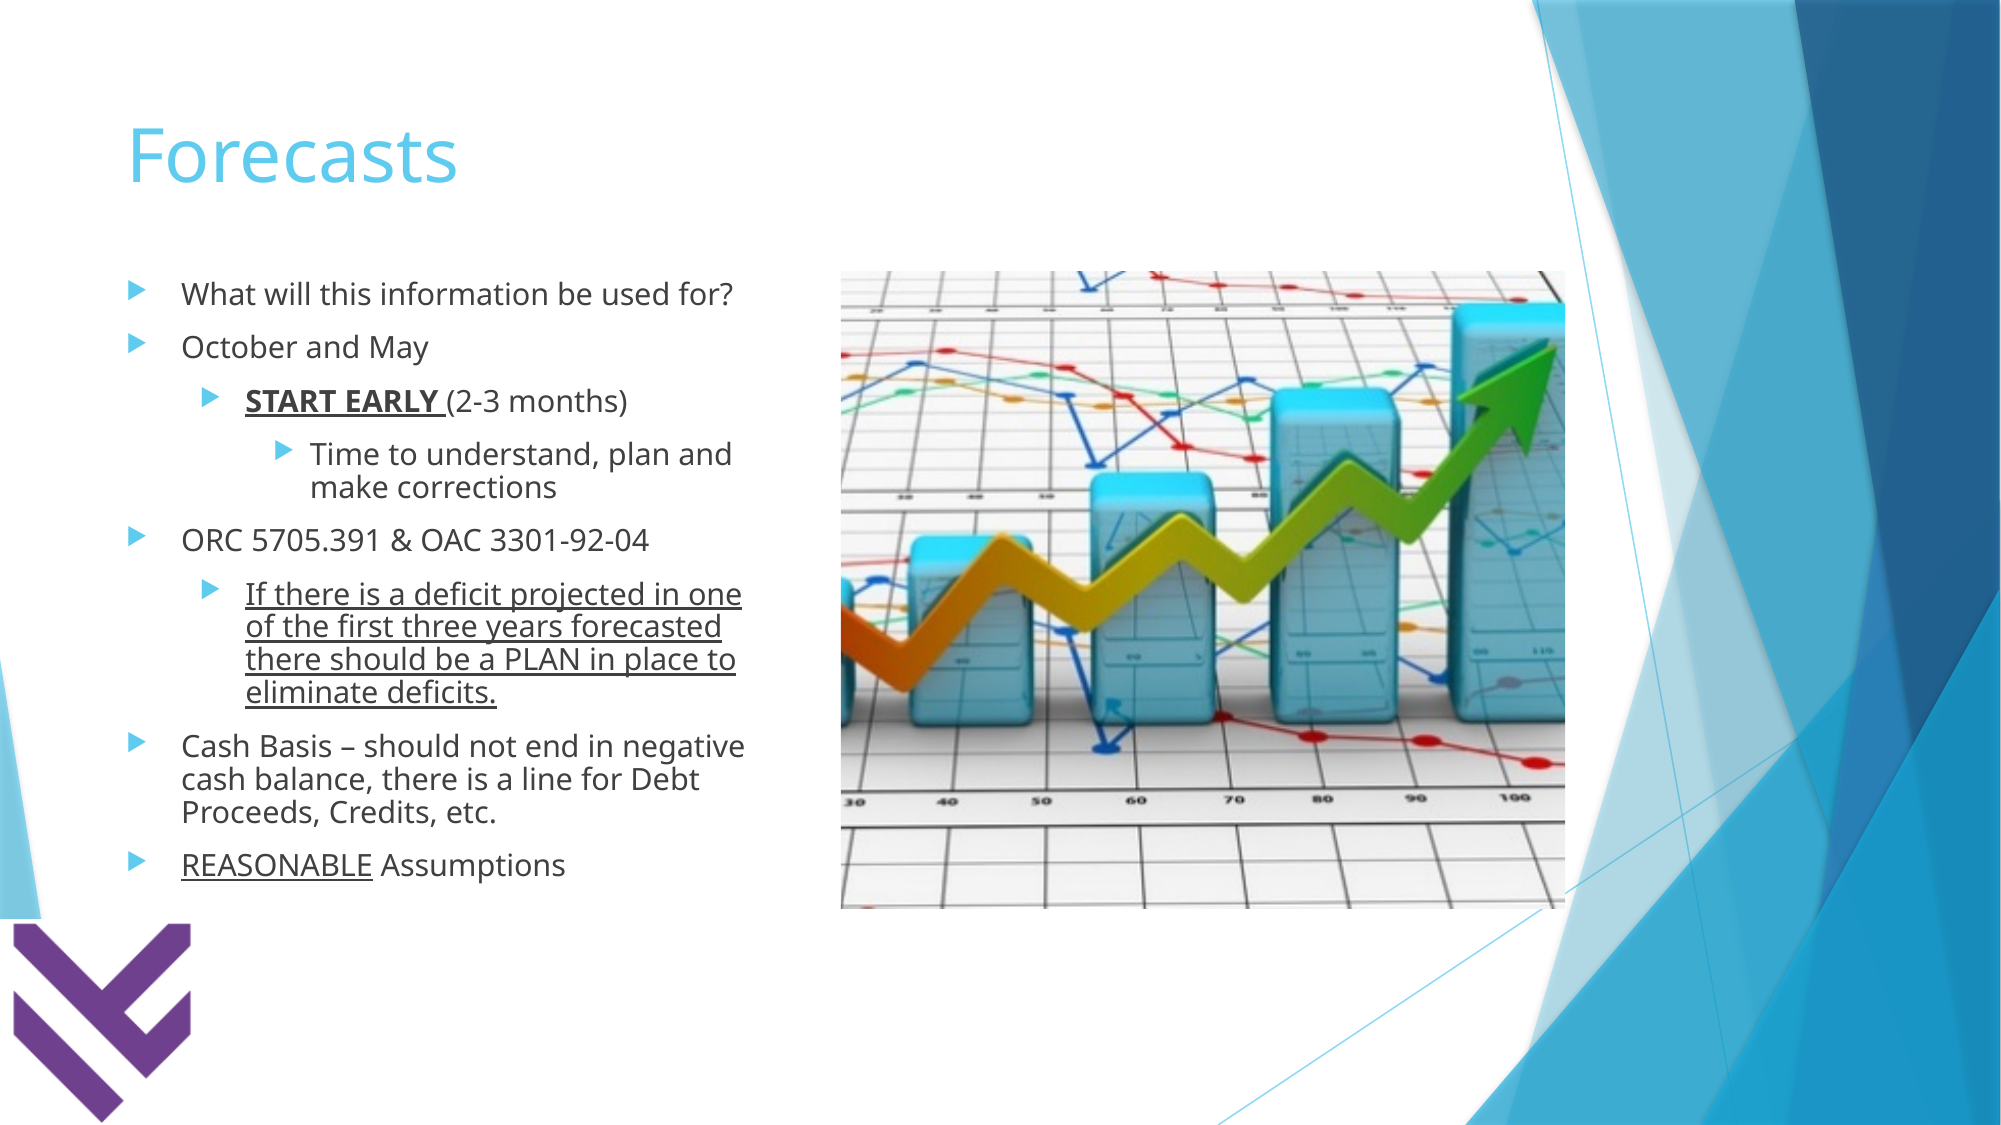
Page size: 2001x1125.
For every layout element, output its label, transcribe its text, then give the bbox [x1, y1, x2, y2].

picture [0, 919, 206, 1125]
picture [840, 270, 1566, 909]
title Forecasts [111, 99, 1522, 317]
list What will this information be used for? October and May START EARLY (2-3 months) Time to understand, plan and make corrections ORC 5705.391 & OAC 3301-92-04 If there is a deficit projected in one of the first three years forecasted there should be a PLAN in place to eliminate deficits. Cash Basis – should not end in negative cash balance, there is a line for Debt Proceeds, Credits, etc. REASONABLE Assumptions [111, 271, 761, 909]
